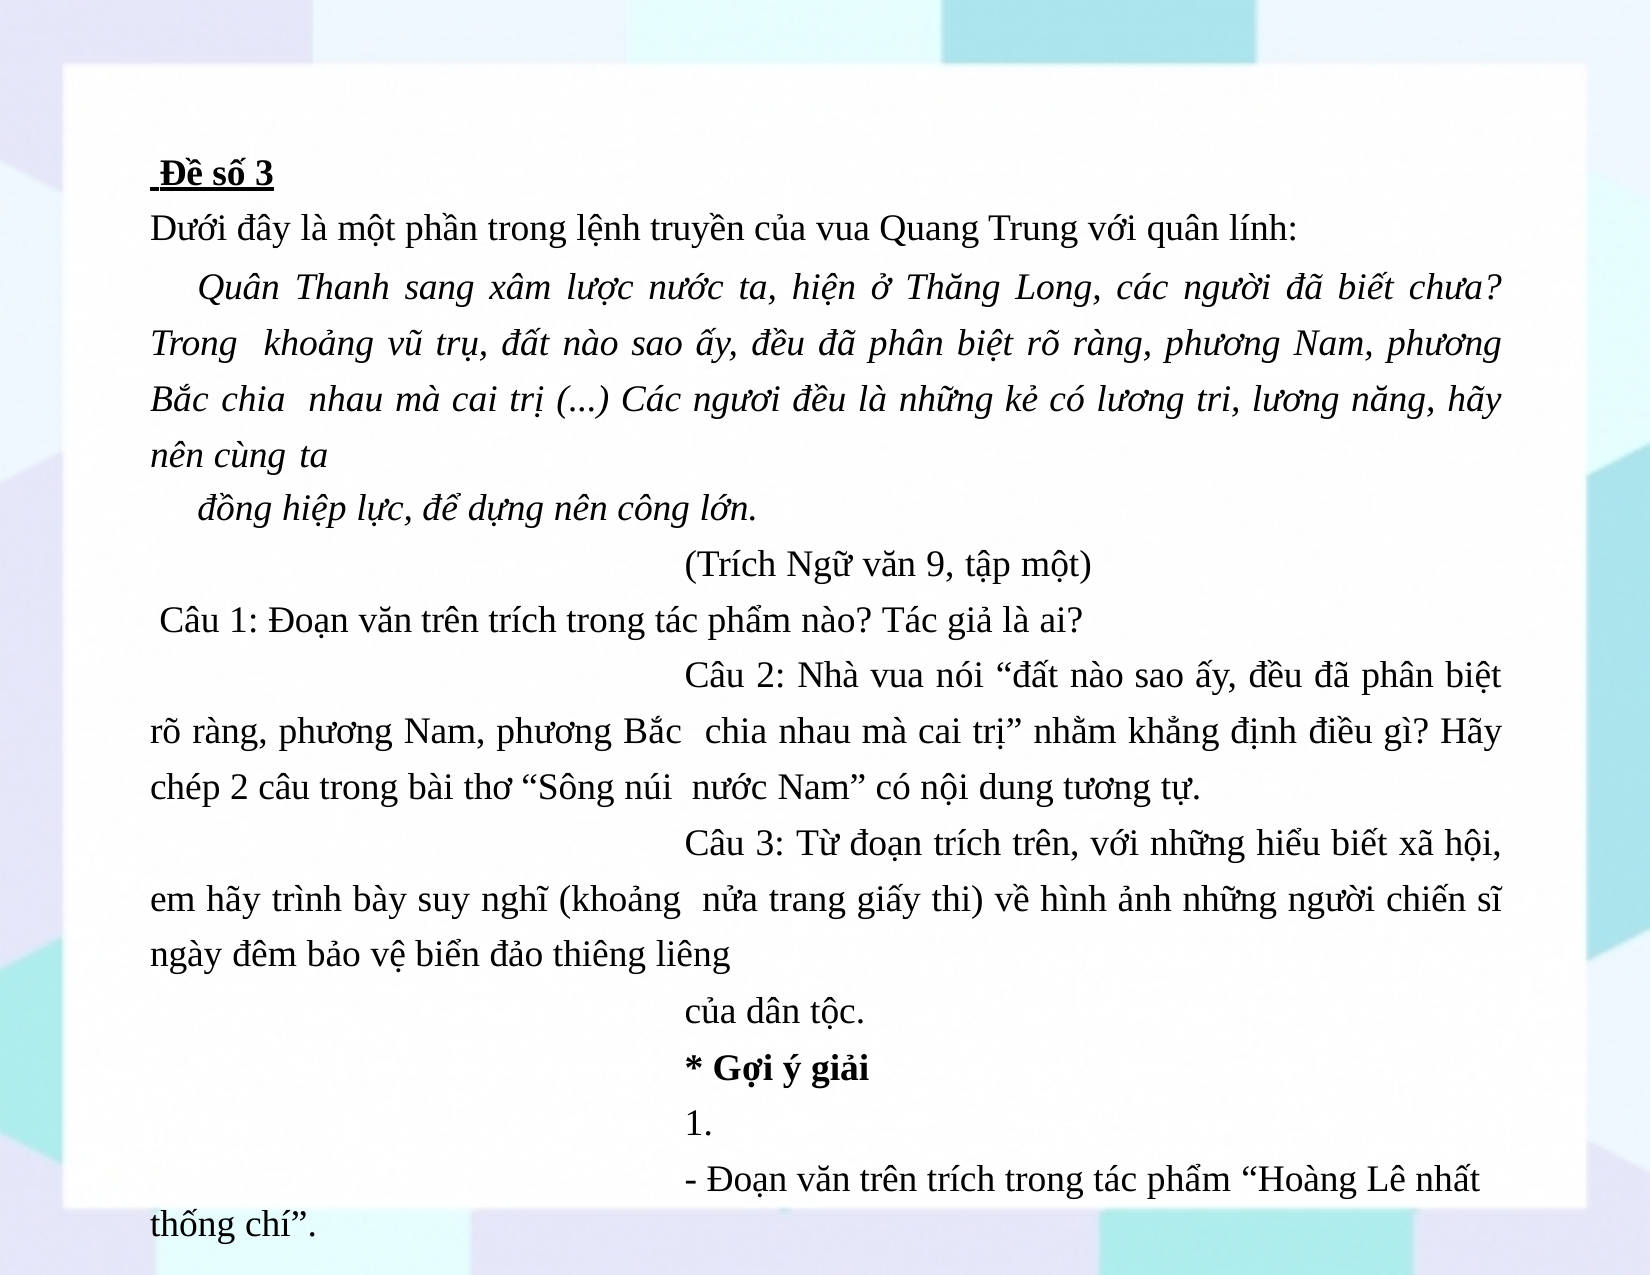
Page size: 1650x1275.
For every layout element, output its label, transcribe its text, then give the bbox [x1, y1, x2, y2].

picture [0, 0, 1650, 1275]
text_box Đề số 3 Dưới đây là một phần trong lệnh truyền của vua Quang Trung với quân lính: Quân Thanh sang xâm lược nước ta, hiện ở Thăng Long, các người đã biết chưa? Trong khoảng vũ trụ, đất nào sao ấy, đều đã phân biệt rõ ràng, phương Nam, phương Bắc chia nhau mà cai trị (...) Các ngươi đều là những kẻ có lương tri, lương năng, hãy nên cùng ta đồng hiệp lực, để dựng nên công lớn. (Trích Ngữ văn 9, tập một) Câu 1: Đoạn văn trên trích trong tác phẩm nào? Tác giả là ai? Câu 2: Nhà vua nói “đất nào sao ấy, đều đã phân biệt rõ ràng, phương Nam, phương Bắc chia nhau mà cai trị” nhằm khẳng định điều gì? Hãy chép 2 câu trong bài thơ “Sông núi nước Nam” có nội dung tương tự. Câu 3: Từ đoạn trích trên, với những hiểu biết xã hội, em hãy trình bày suy nghĩ (khoảng nửa trang giấy thi) về hình ảnh những người chiến sĩ ngày đêm bảo vệ biển đảo thiêng liêng của dân tộc. * Gợi ý giải 1. - Đoạn văn trên trích trong tác phẩm “Hoàng Lê nhất thống chí”. [147, 135, 1503, 1244]
